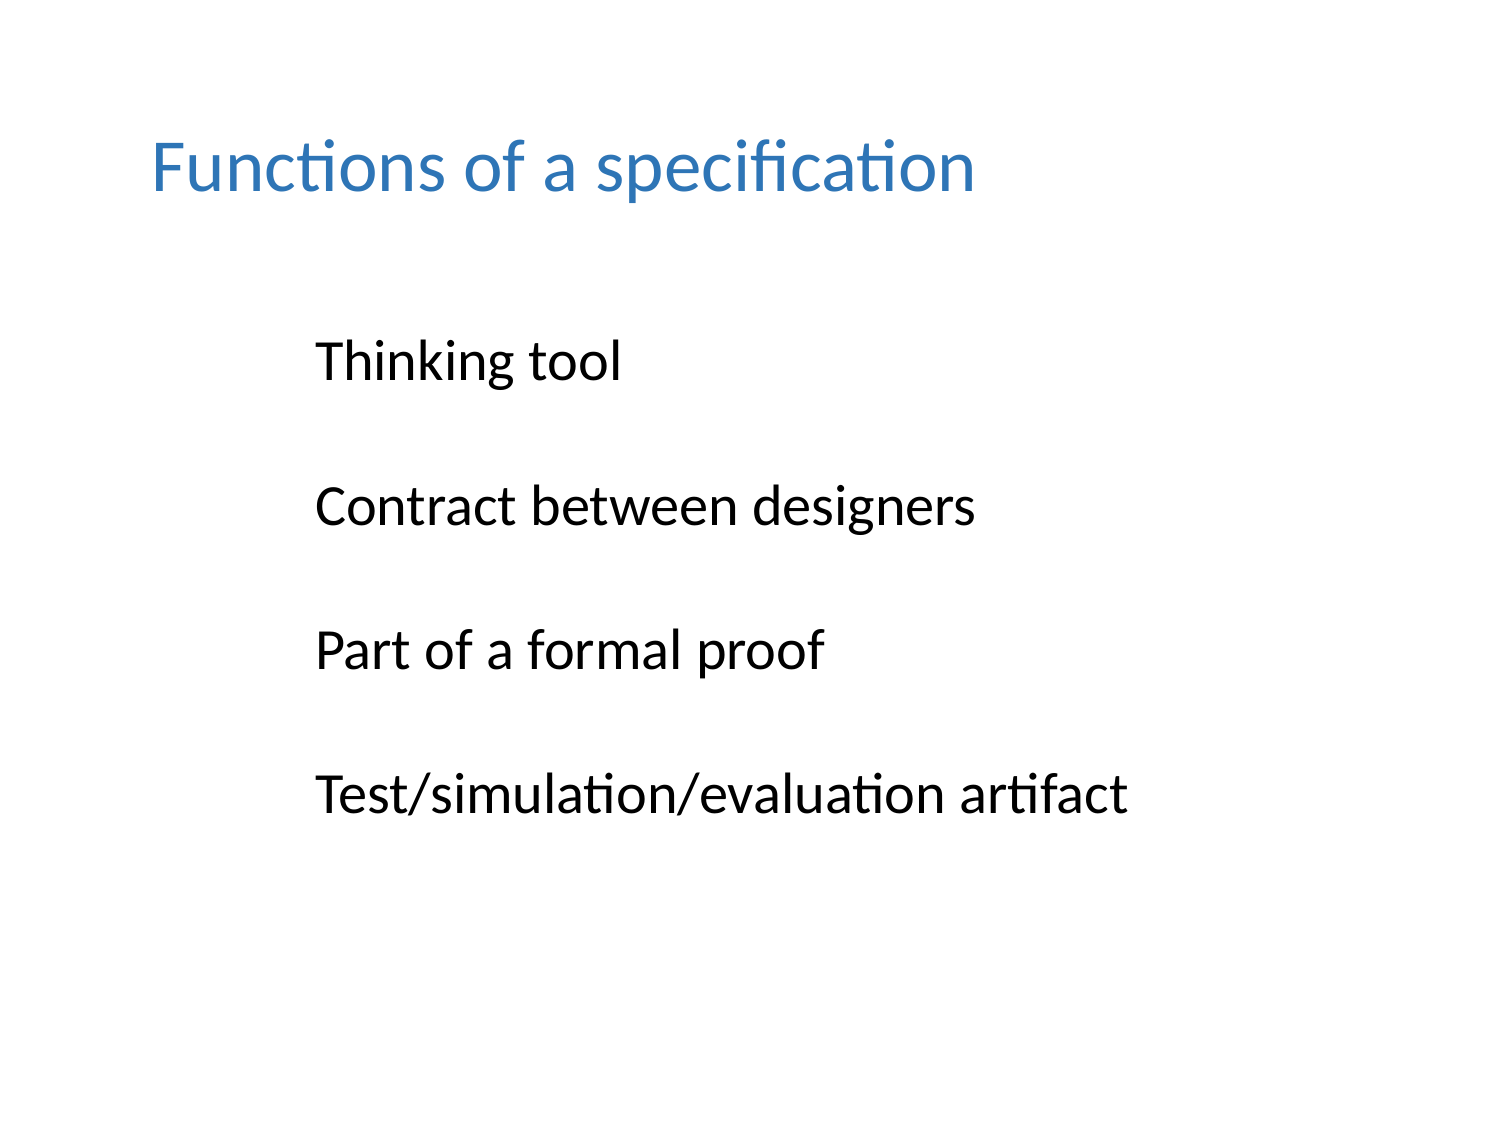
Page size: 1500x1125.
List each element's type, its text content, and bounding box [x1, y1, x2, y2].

text_box Functions of a specification [136, 109, 993, 215]
text_box Test/simulation/evaluation artifact [300, 748, 1152, 833]
text_box Contract between designers [300, 459, 1152, 545]
text_box Part of a formal proof [300, 603, 1152, 689]
text_box Thinking tool [300, 315, 1152, 400]
